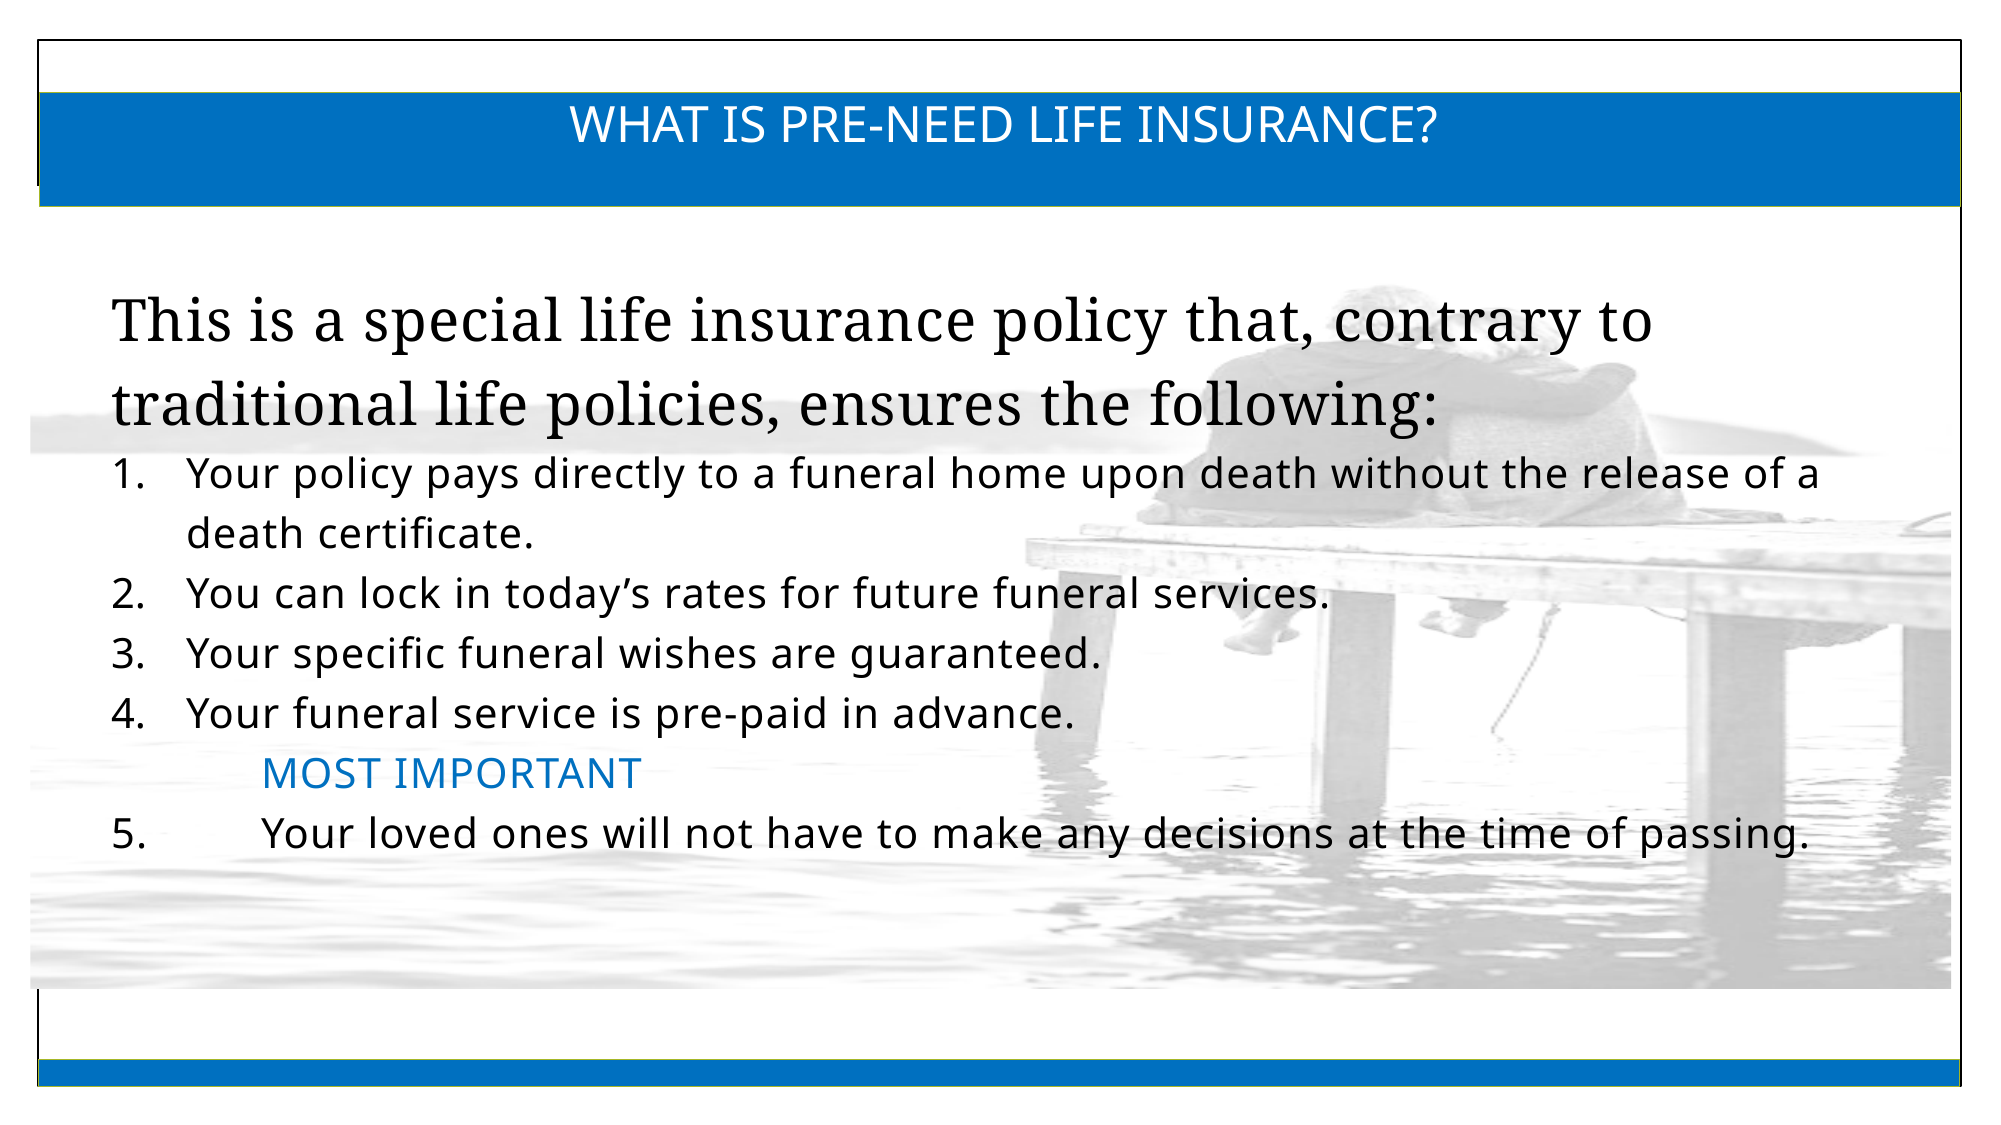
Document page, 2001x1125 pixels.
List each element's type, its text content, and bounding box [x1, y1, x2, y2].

text_box [37, 1058, 1961, 1088]
picture [30, 185, 1952, 989]
text_box WHAT IS PRE-NEED LIFE INSURANCE? [57, 95, 1952, 183]
text_box [38, 90, 1962, 208]
